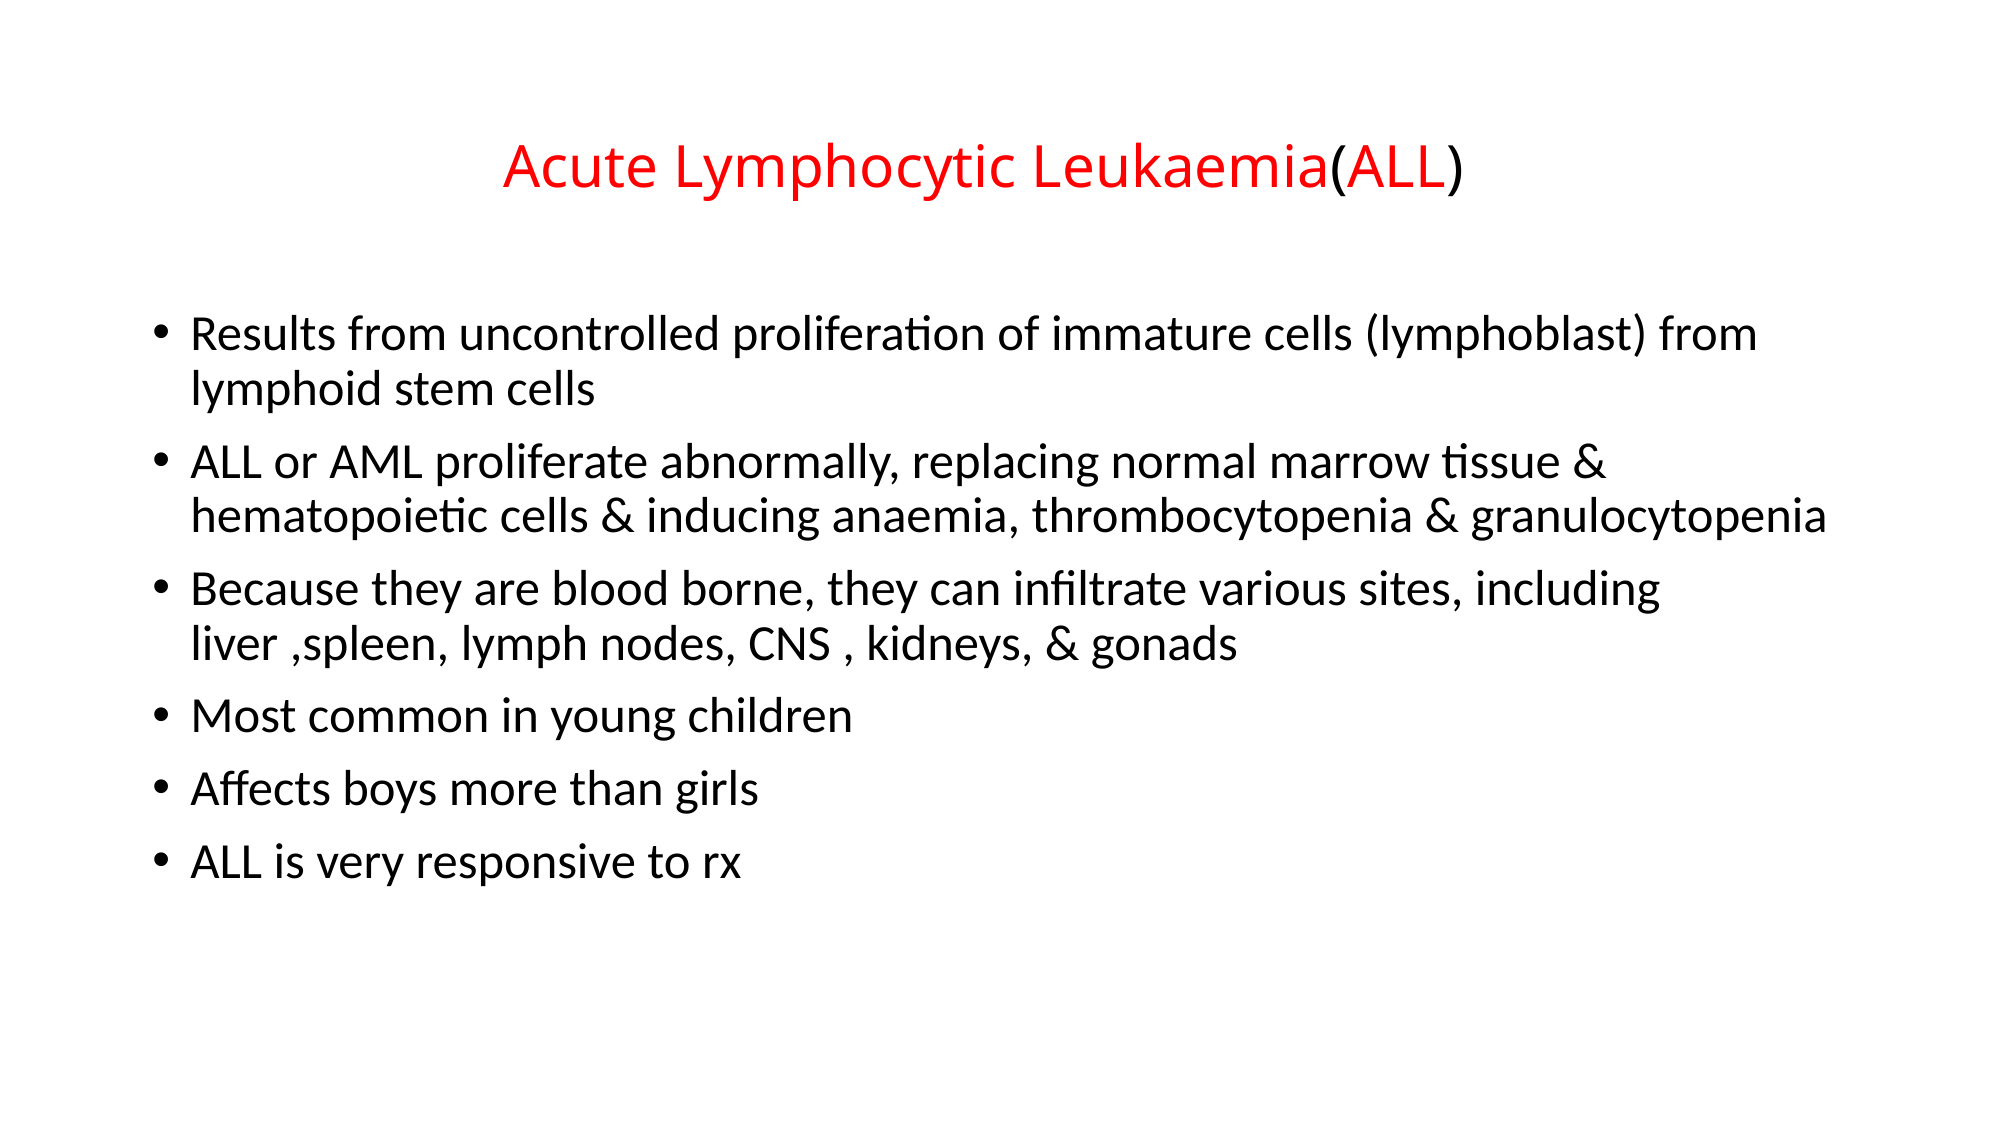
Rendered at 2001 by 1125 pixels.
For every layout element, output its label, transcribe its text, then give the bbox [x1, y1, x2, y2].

title Acute Lymphocytic Leukaemia(ALL) [137, 59, 1863, 278]
list Results from uncontrolled proliferation of immature cells (lymphoblast) from lymphoid stem cells ALL or AML proliferate abnormally, replacing normal marrow tissue & hematopoietic cells & inducing anaemia, thrombocytopenia & granulocytopenia Because they are blood borne, they can infiltrate various sites, including liver ,spleen, lymph nodes, CNS , kidneys, & gonads Most common in young children Affects boys more than girls ALL is very responsive to rx [137, 299, 1863, 1014]
